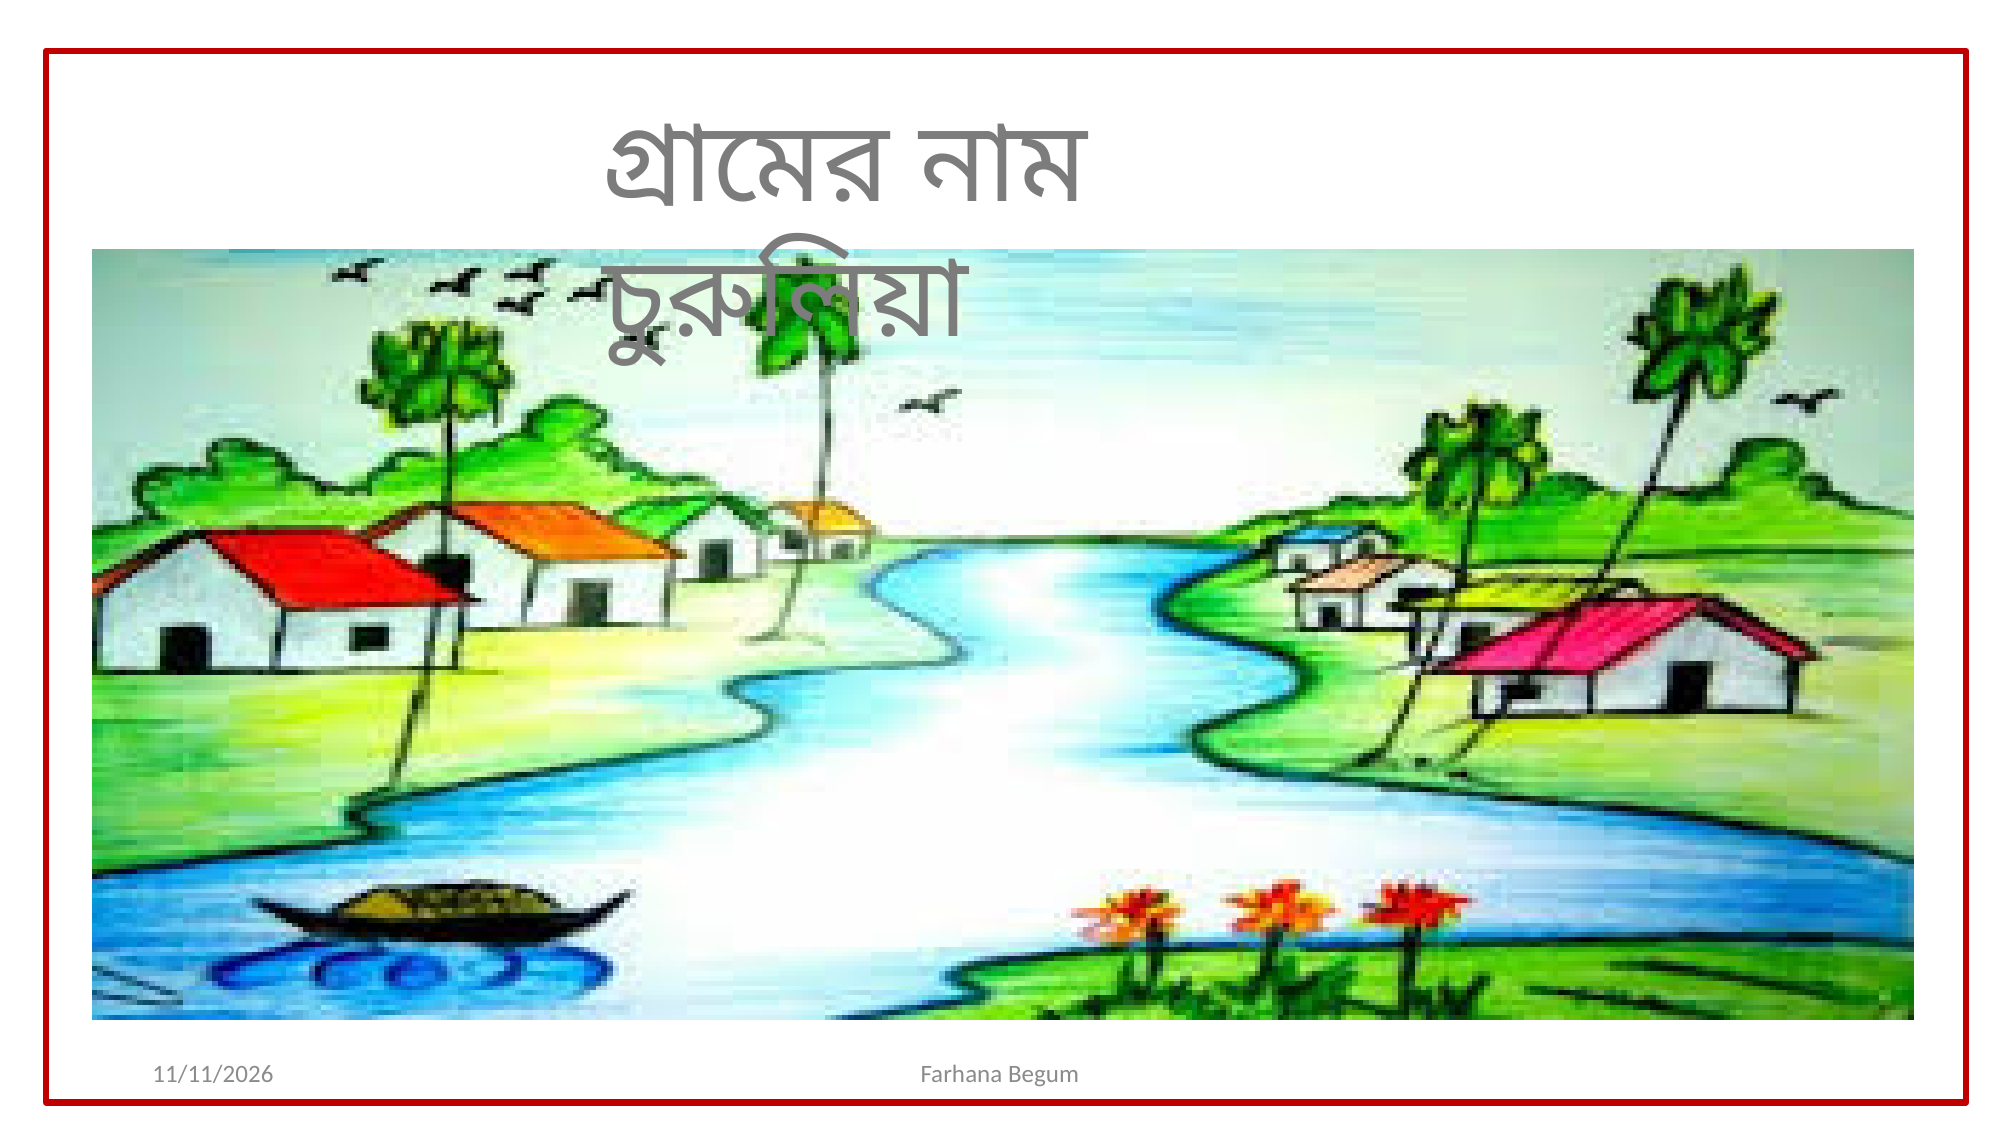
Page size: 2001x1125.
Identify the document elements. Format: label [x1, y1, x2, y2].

text_box [46, 50, 1967, 1103]
picture [92, 249, 1914, 1020]
